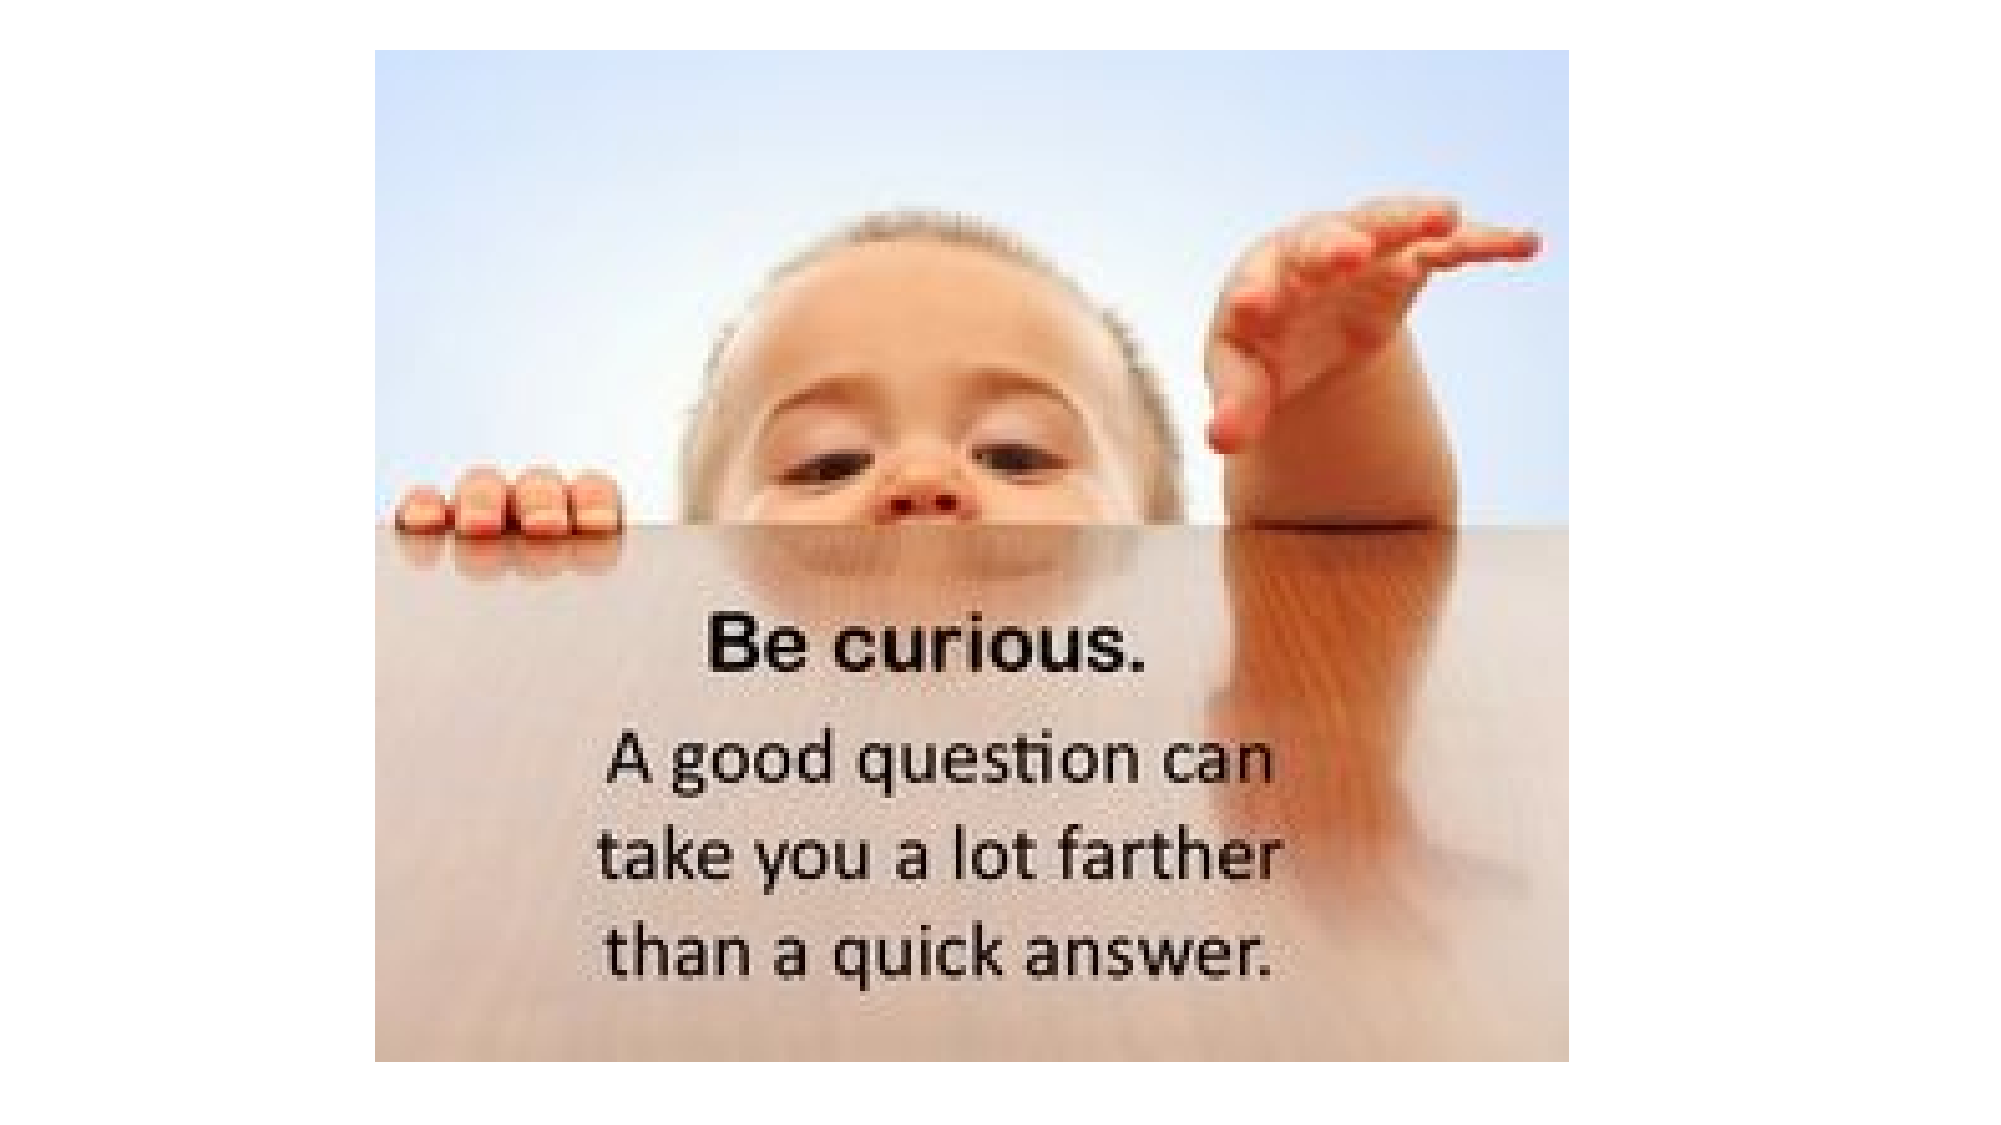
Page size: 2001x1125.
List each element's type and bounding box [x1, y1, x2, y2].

picture [375, 50, 1569, 1062]
